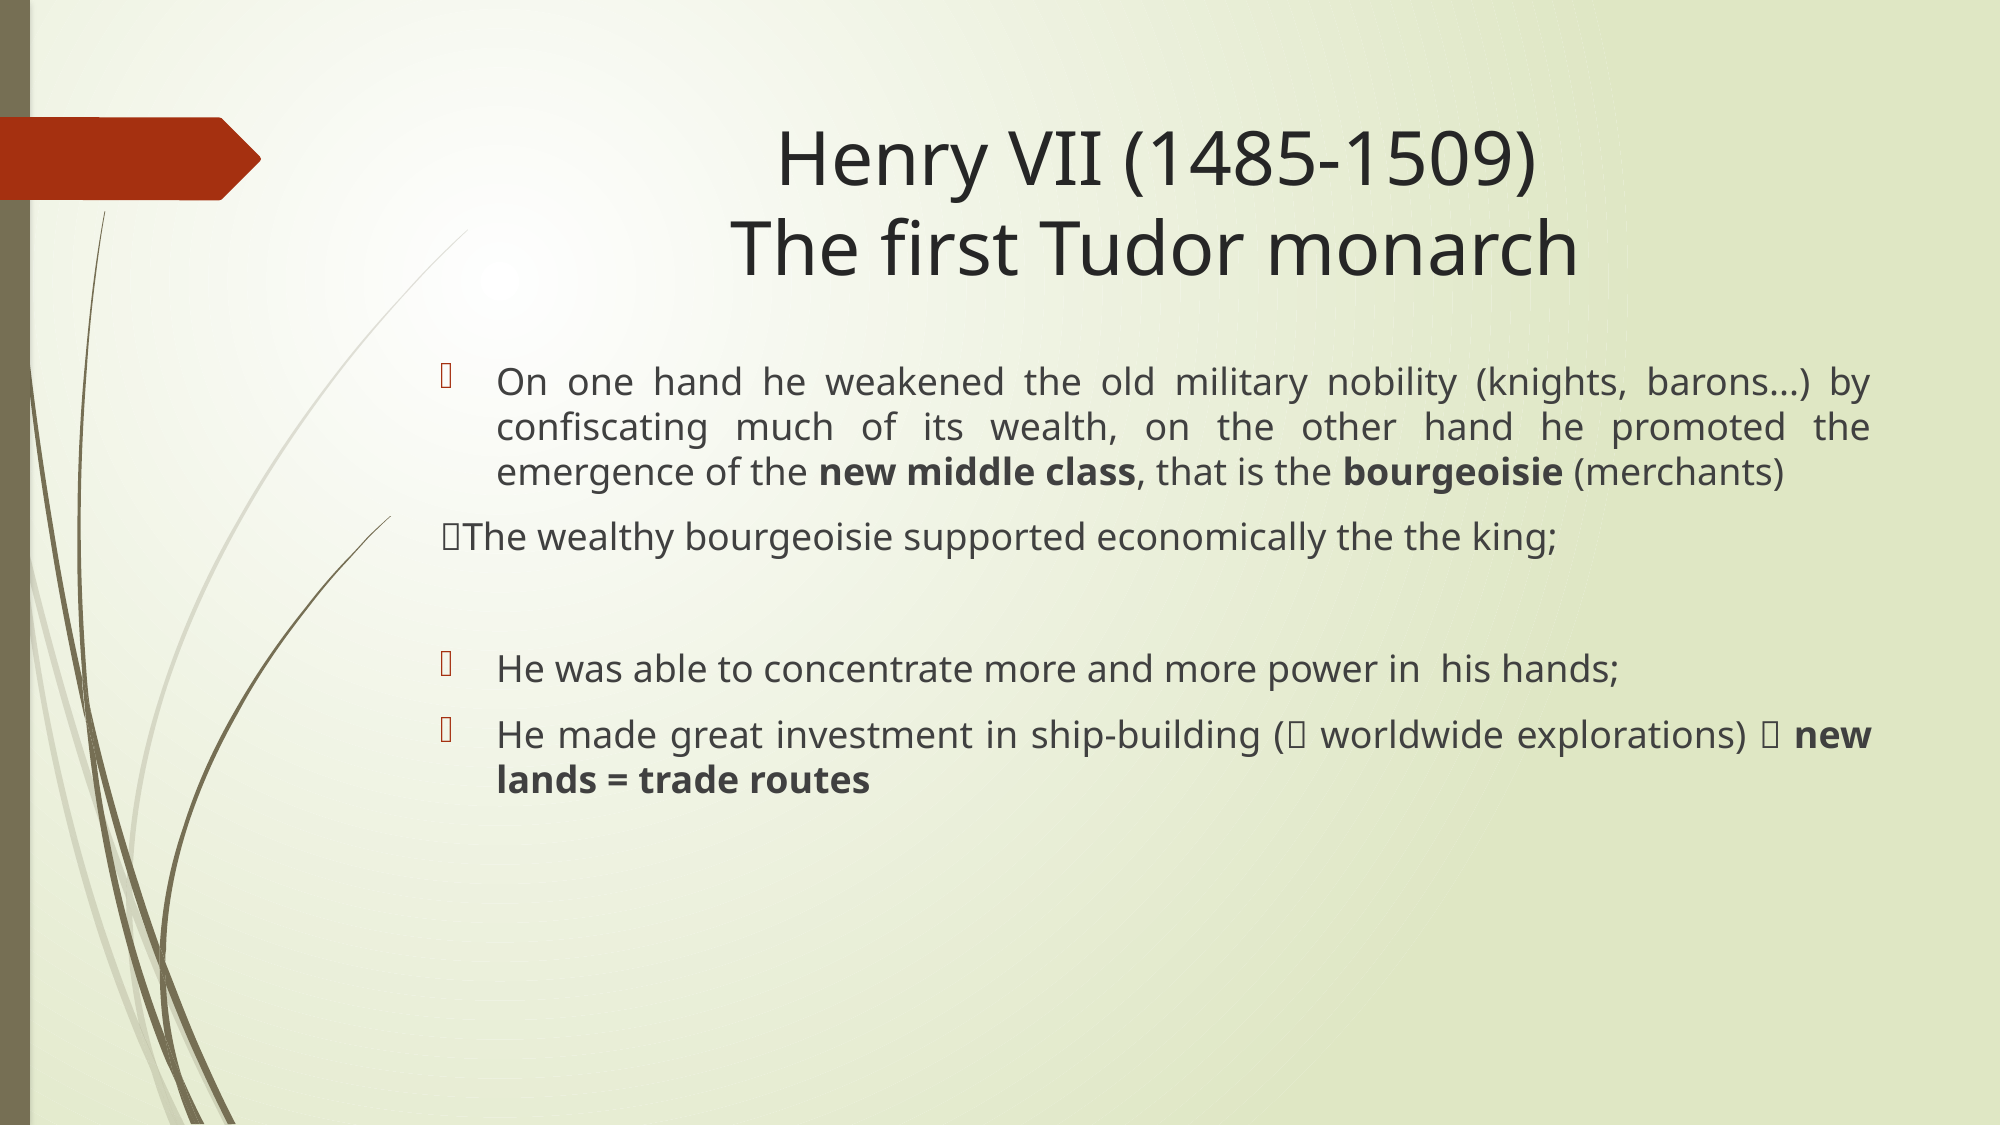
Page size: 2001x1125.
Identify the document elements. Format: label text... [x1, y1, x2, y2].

title Henry VII (1485-1509) The first Tudor monarch [425, 102, 1888, 313]
list On one hand he weakened the old military nobility (knights, barons...) by confiscating much of its wealth, on the other hand he promoted the emergence of the new middle class, that is the bourgeoisie (merchants) The wealthy bourgeoisie supported economically the the king; He was able to concentrate more and more power in his hands; He made great investment in ship-building ( worldwide explorations)  new lands = trade routes [424, 350, 1888, 970]
